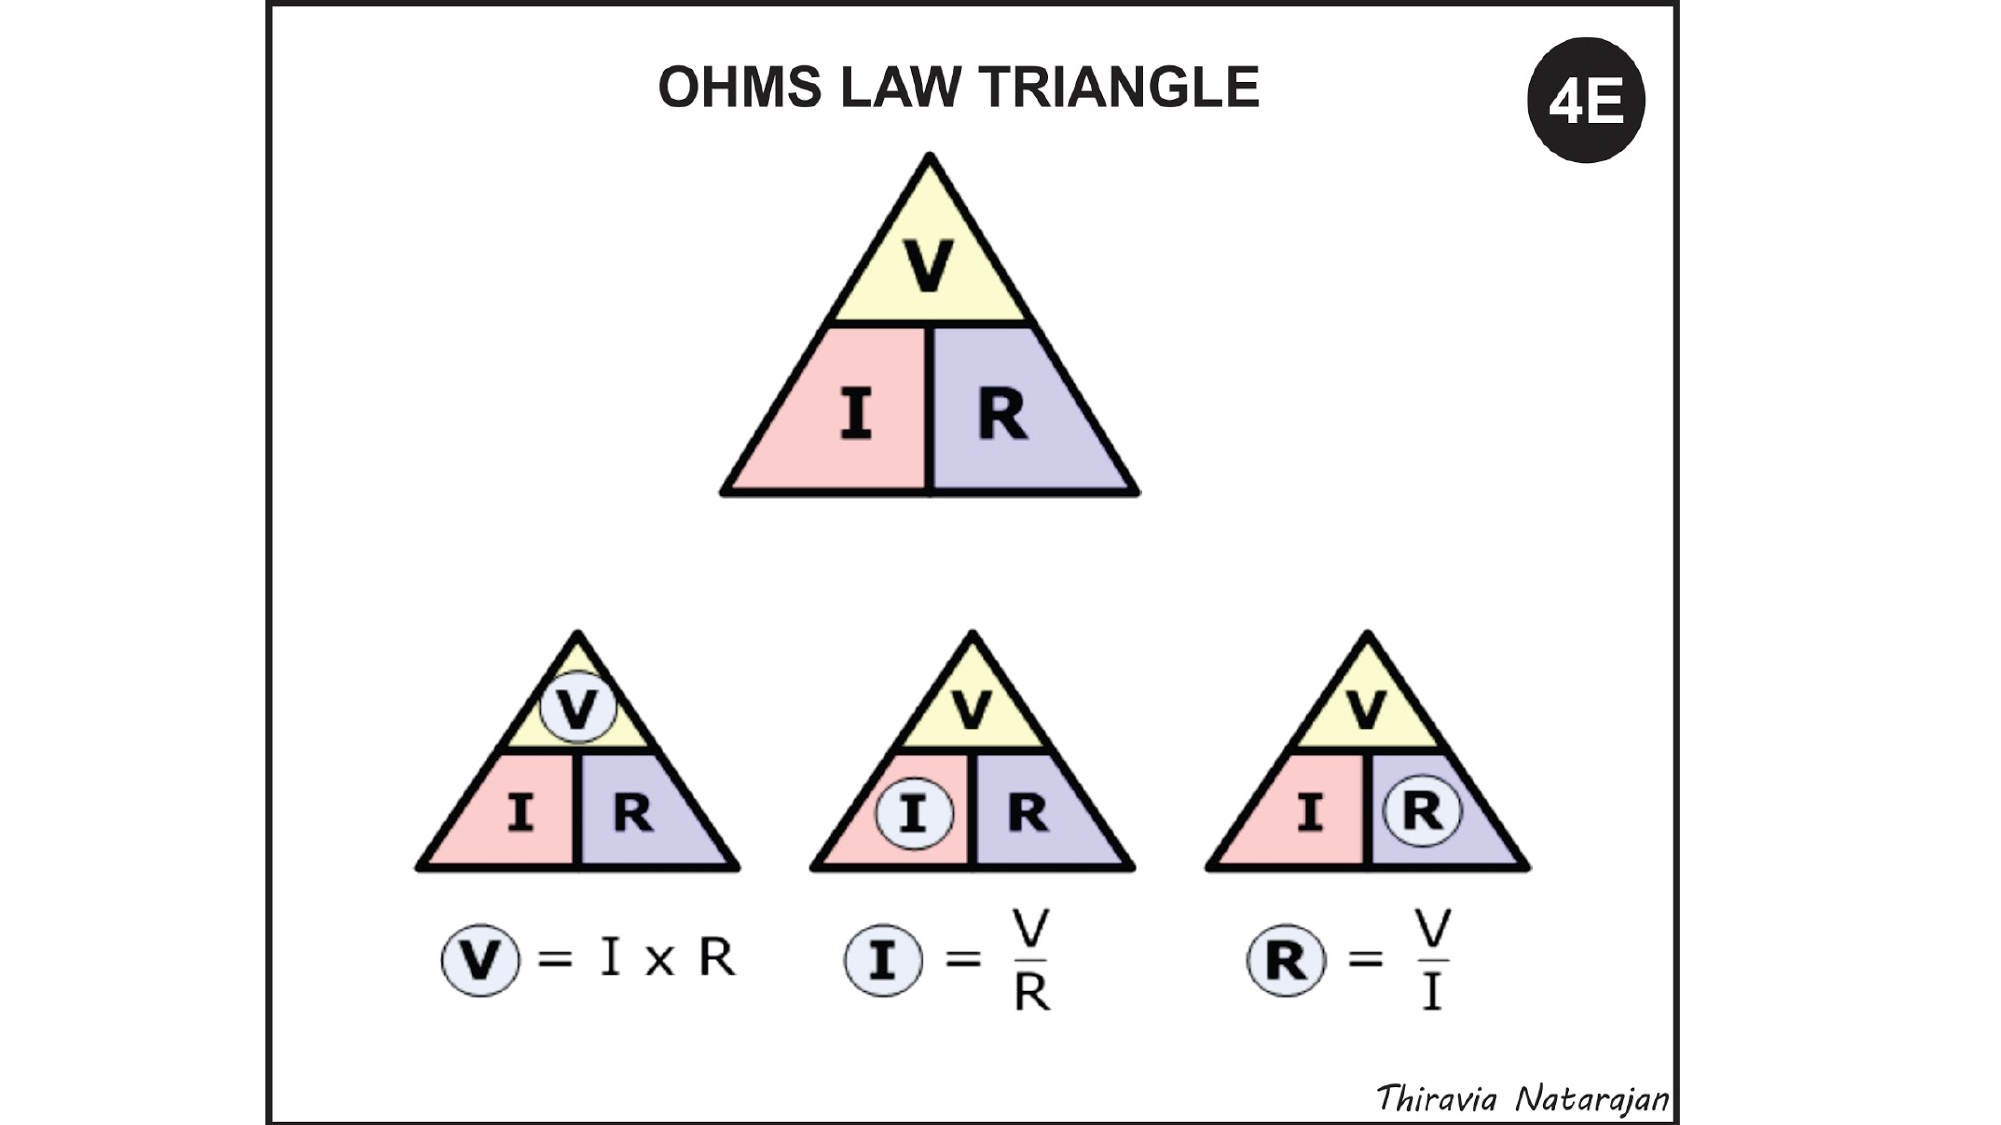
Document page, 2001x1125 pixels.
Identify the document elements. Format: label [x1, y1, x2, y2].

list [265, 0, 1680, 1125]
